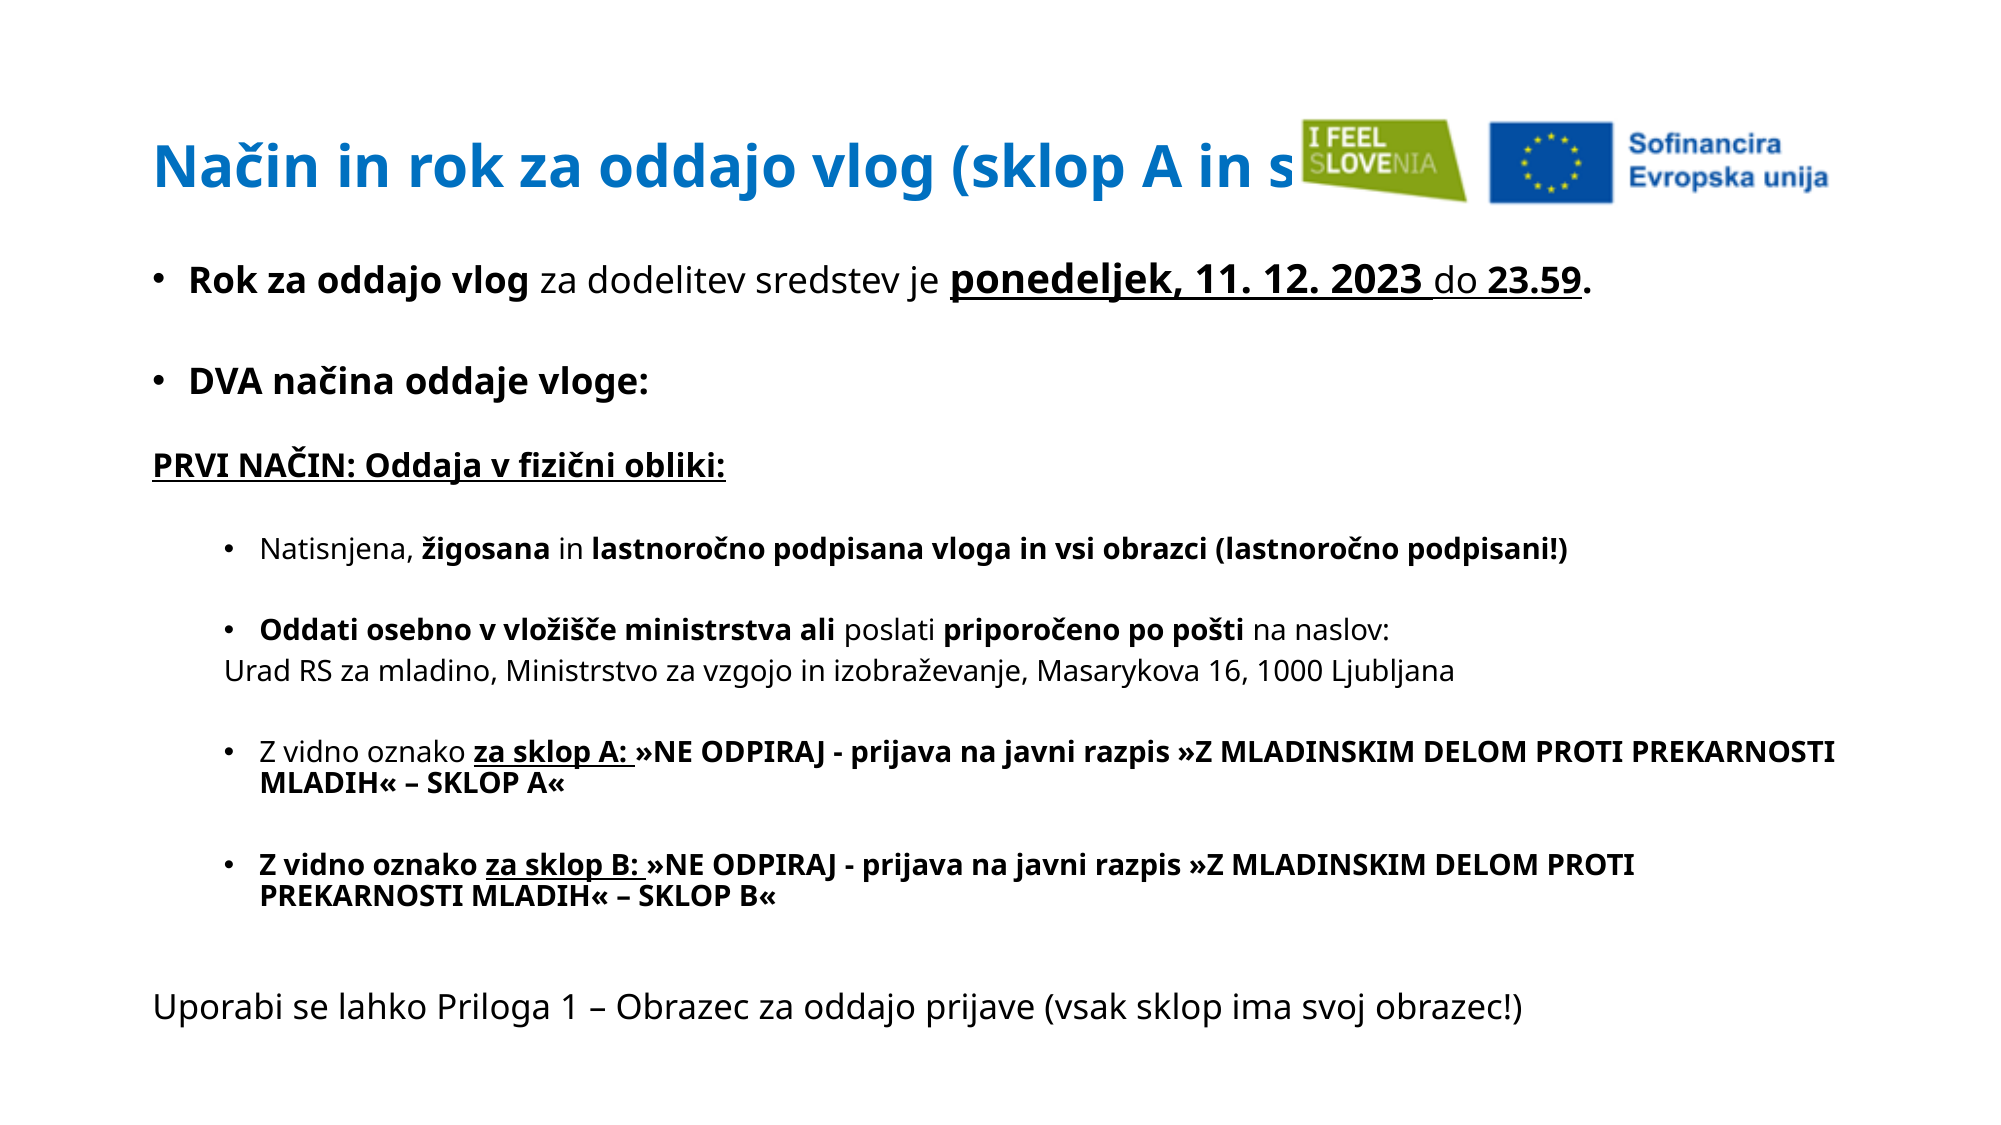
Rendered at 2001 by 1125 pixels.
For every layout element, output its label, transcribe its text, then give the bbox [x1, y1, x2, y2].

picture [1292, 110, 1839, 219]
title Način in rok za oddajo vlog (sklop A in sklop B) [137, 59, 1863, 251]
list Rok za oddajo vlog za dodelitev sredstev je ponedeljek, 11. 12. 2023 do 23.59. DVA načina oddaje vloge: PRVI NAČIN: Oddaja v fizični obliki: Natisnjena, žigosana in lastnoročno podpisana vloga in vsi obrazci (lastnoročno podpisani!) Oddati osebno v vložišče ministrstva ali poslati priporočeno po pošti na naslov: Urad RS za mladino, Ministrstvo za vzgojo in izobraževanje, Masarykova 16, 1000 Ljubljana Z vidno oznako za sklop A: »NE ODPIRAJ - prijava na javni razpis »Z MLADINSKIM DELOM PROTI PREKARNOSTI MLADIH« – SKLOP A« Z vidno oznako za sklop B: »NE ODPIRAJ - prijava na javni razpis »Z MLADINSKIM DELOM PROTI PREKARNOSTI MLADIH« – SKLOP B« Uporabi se lahko Priloga 1 – Obrazec za oddajo prijave (vsak sklop ima svoj obrazec!) [137, 251, 1863, 1037]
